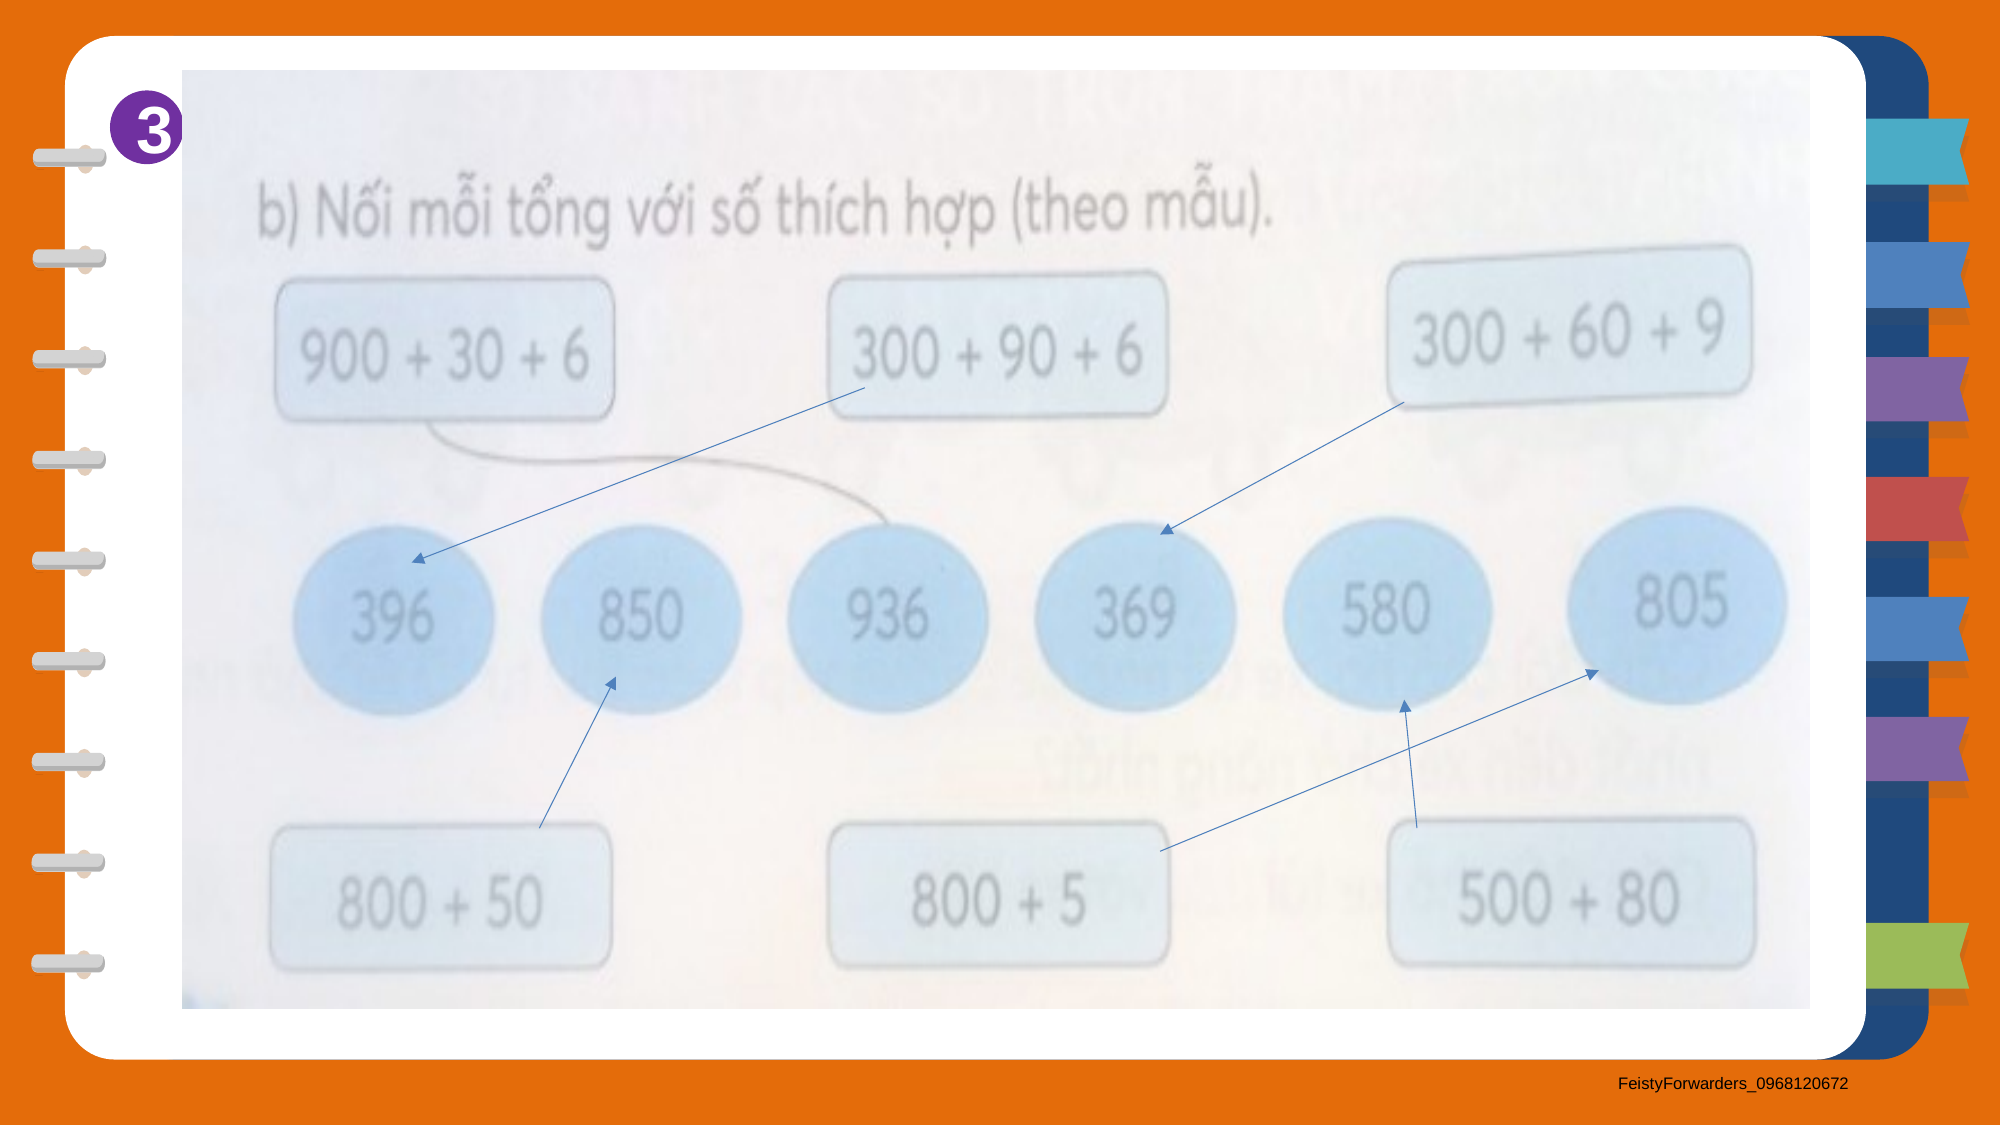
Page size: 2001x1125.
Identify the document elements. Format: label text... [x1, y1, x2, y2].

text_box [539, 676, 616, 829]
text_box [1160, 670, 1599, 852]
text_box 3 [109, 90, 182, 165]
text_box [411, 387, 865, 563]
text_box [1159, 402, 1405, 535]
picture [182, 70, 1810, 1009]
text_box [1404, 699, 1417, 829]
